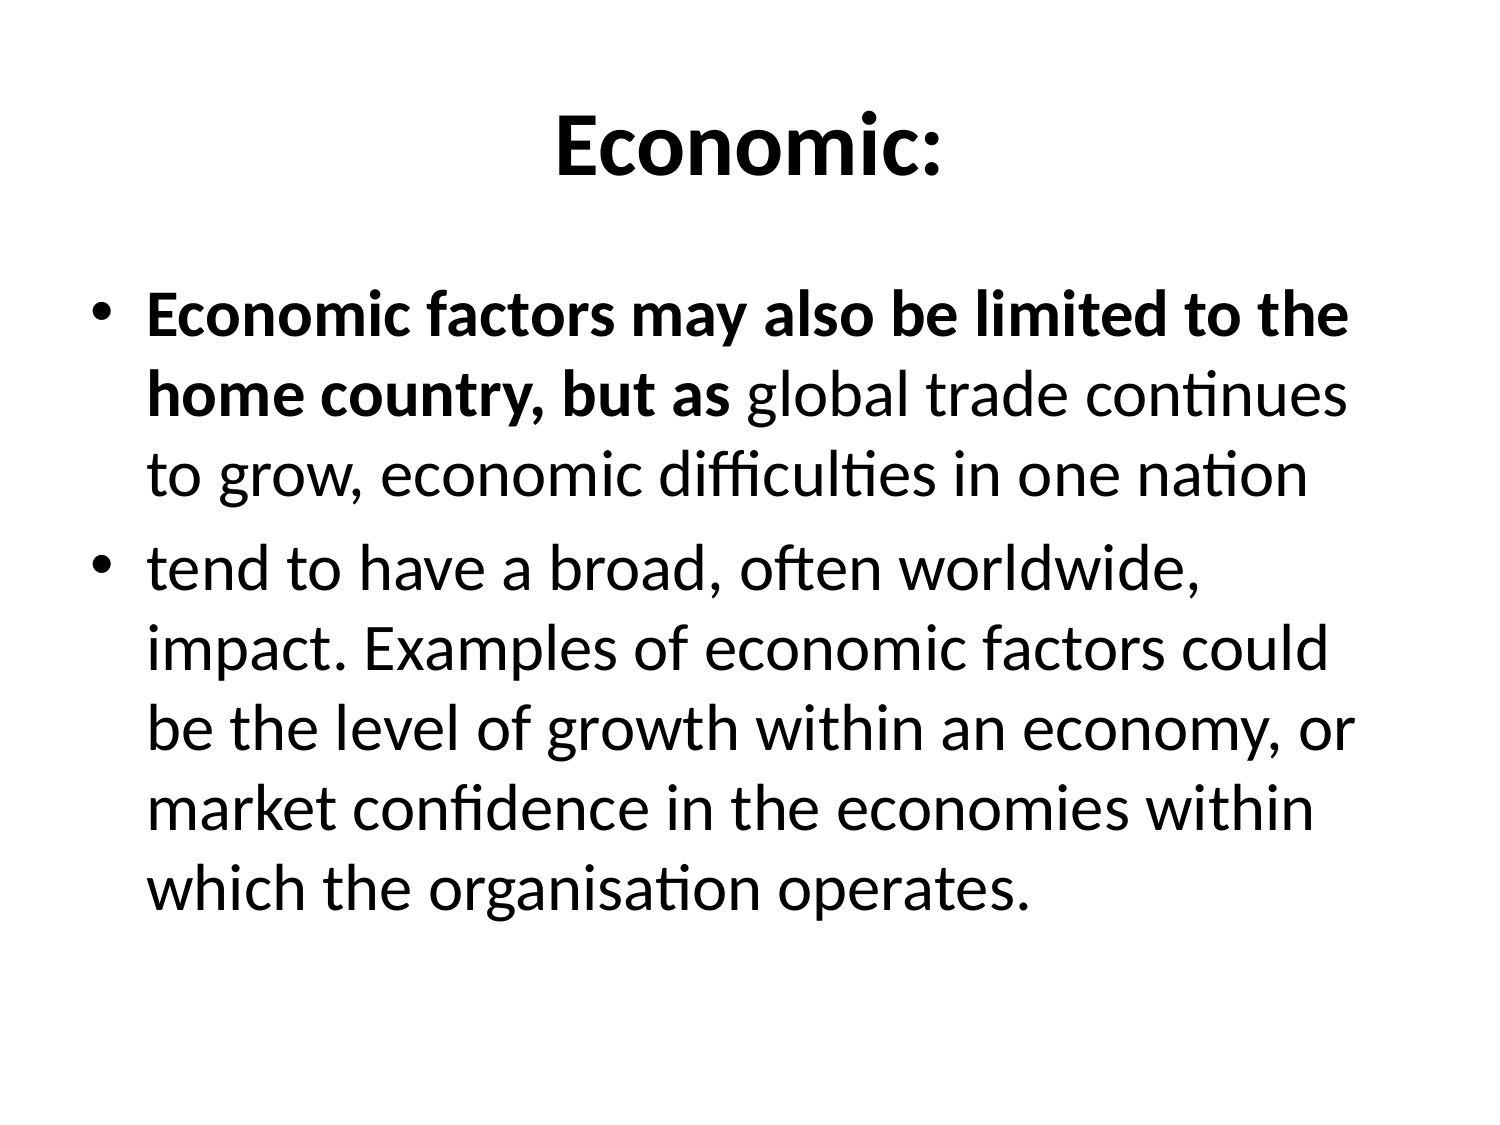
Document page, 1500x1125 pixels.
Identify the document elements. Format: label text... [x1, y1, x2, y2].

list Economic factors may also be limited to the home country, but as global trade continues to grow, economic difficulties in one nation tend to have a broad, often worldwide, impact. Examples of economic factors could be the level of growth within an economy, or market confidence in the economies within which the organisation operates. [75, 262, 1425, 1005]
title Economic: [75, 45, 1425, 233]
